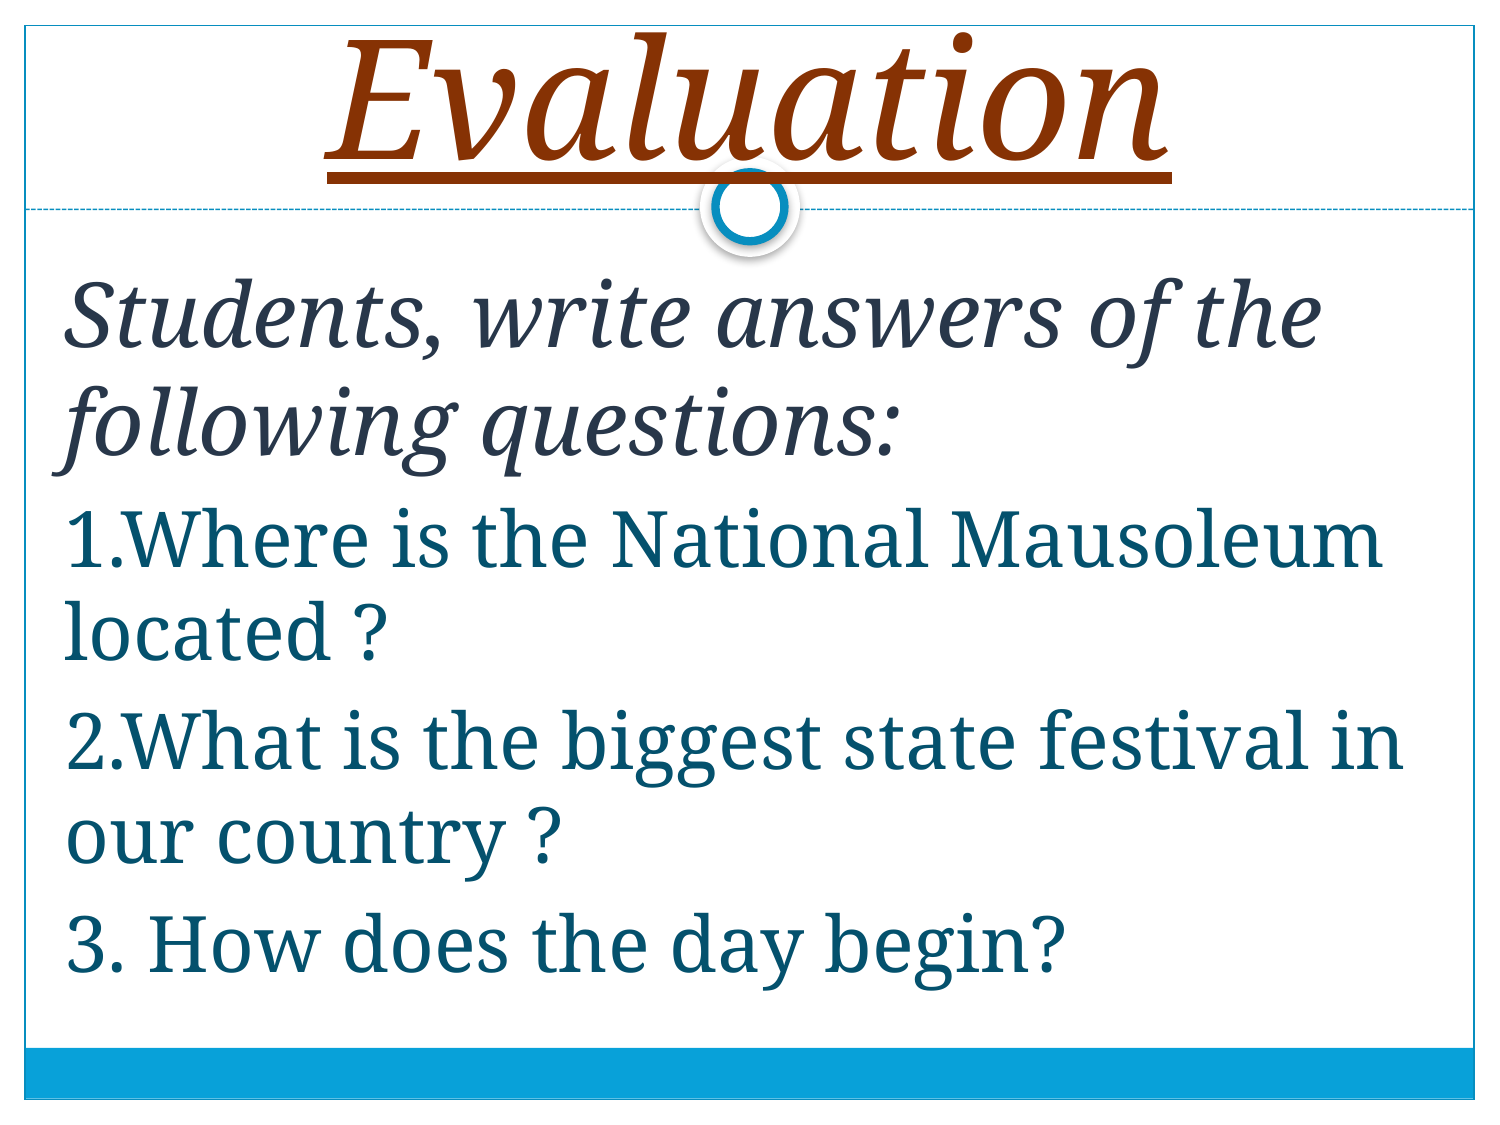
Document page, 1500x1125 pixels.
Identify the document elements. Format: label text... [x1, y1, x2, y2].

list Students, write answers of the following questions: 1.Where is the National Mausoleum located ? 2.What is the biggest state festival in our country ? 3. How does the day begin? [49, 250, 1445, 1001]
title Evaluation [75, 45, 1425, 200]
